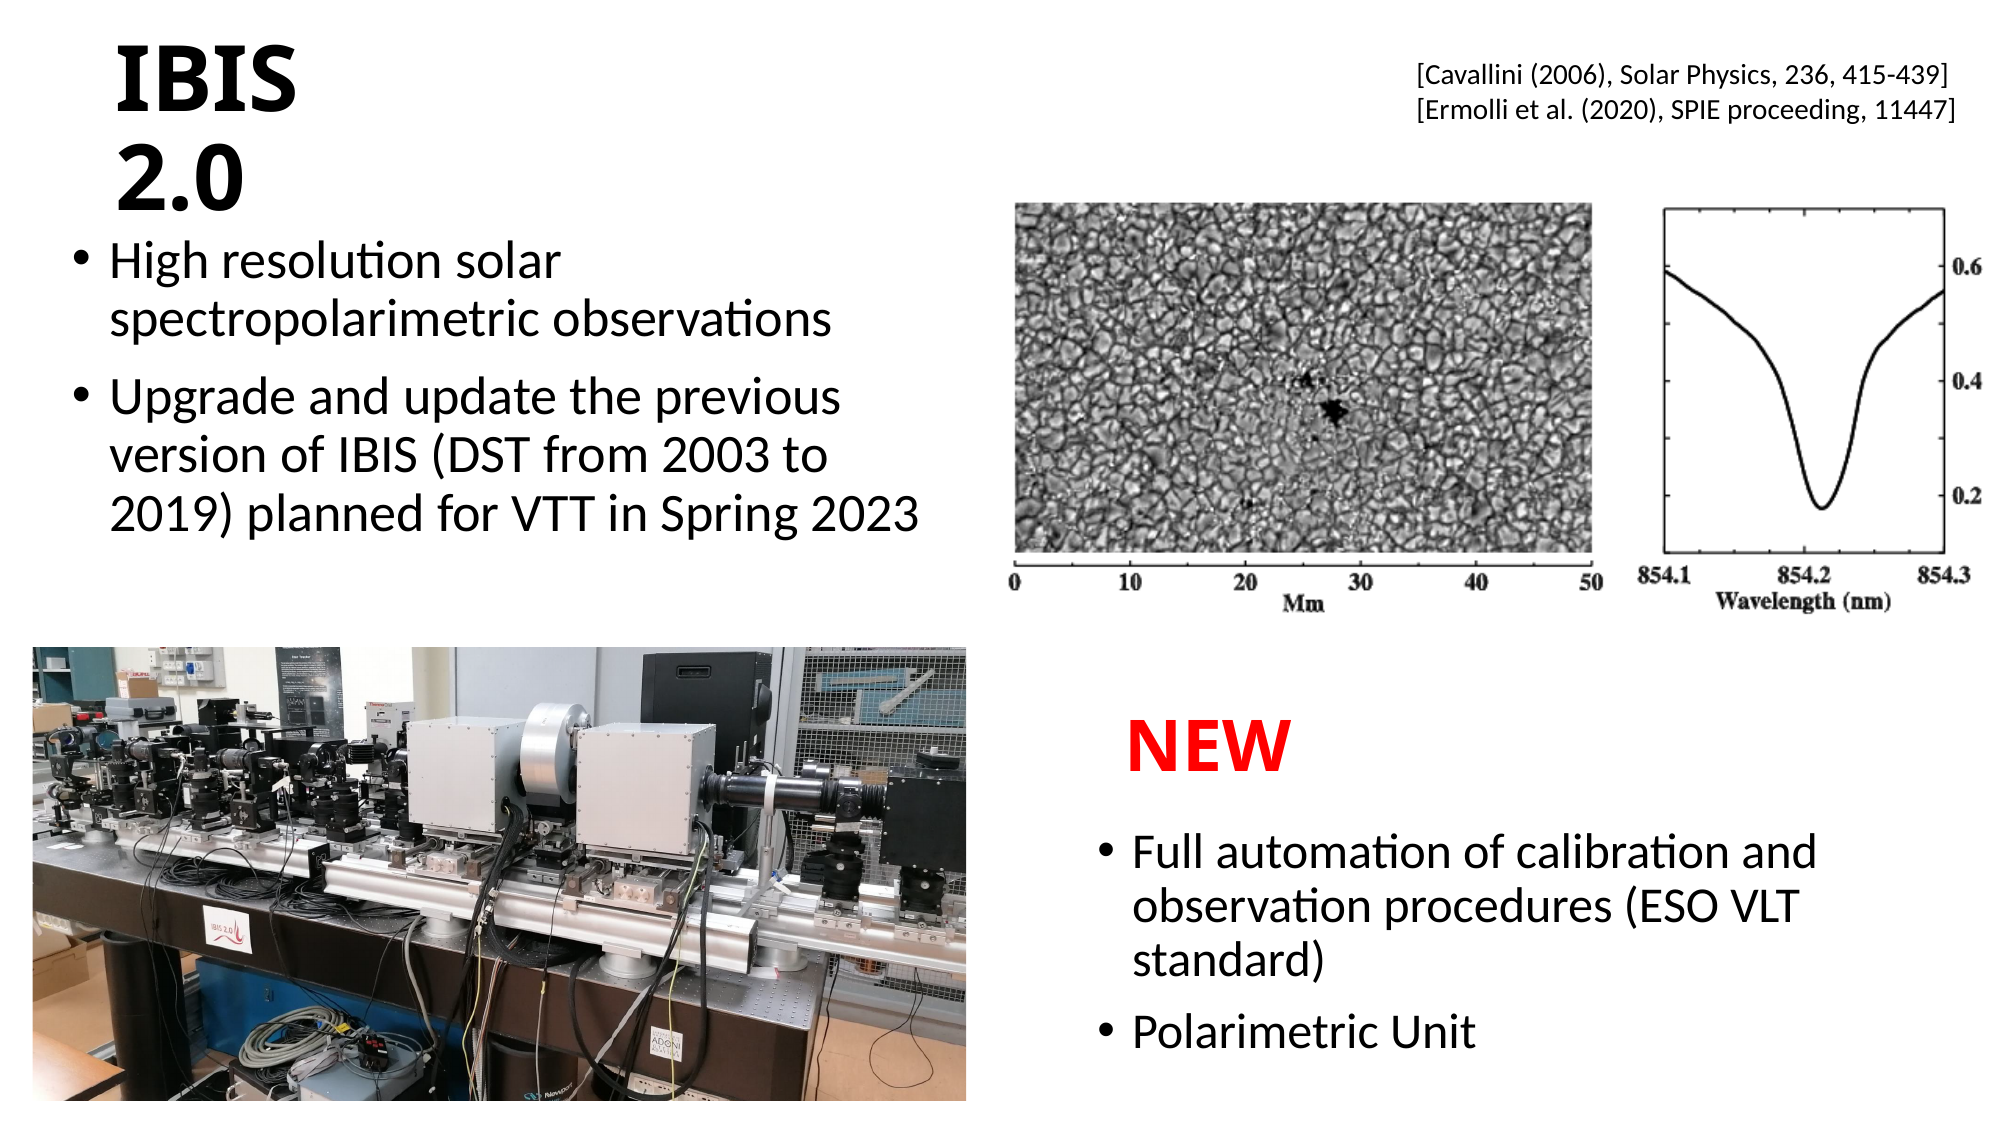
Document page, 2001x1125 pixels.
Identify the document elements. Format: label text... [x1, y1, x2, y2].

text_box NEW [1109, 679, 1323, 816]
picture [32, 647, 967, 1101]
picture [994, 192, 1994, 622]
list High resolution solar spectropolarimetric observations Upgrade and update the previous version of IBIS (DST from 2003 to 2019) planned for VTT in Spring 2023 [56, 223, 942, 591]
title IBIS 2.0 [100, 48, 446, 214]
text_box Full automation of calibration and observation procedures (ESO VLT standard) Polarimetric Unit [1082, 817, 1994, 1067]
text_box [Cavallini (2006), Solar Physics, 236, 415-439] [Ermolli et al. (2020), SPIE proceeding, 11447] [1401, 48, 1972, 133]
